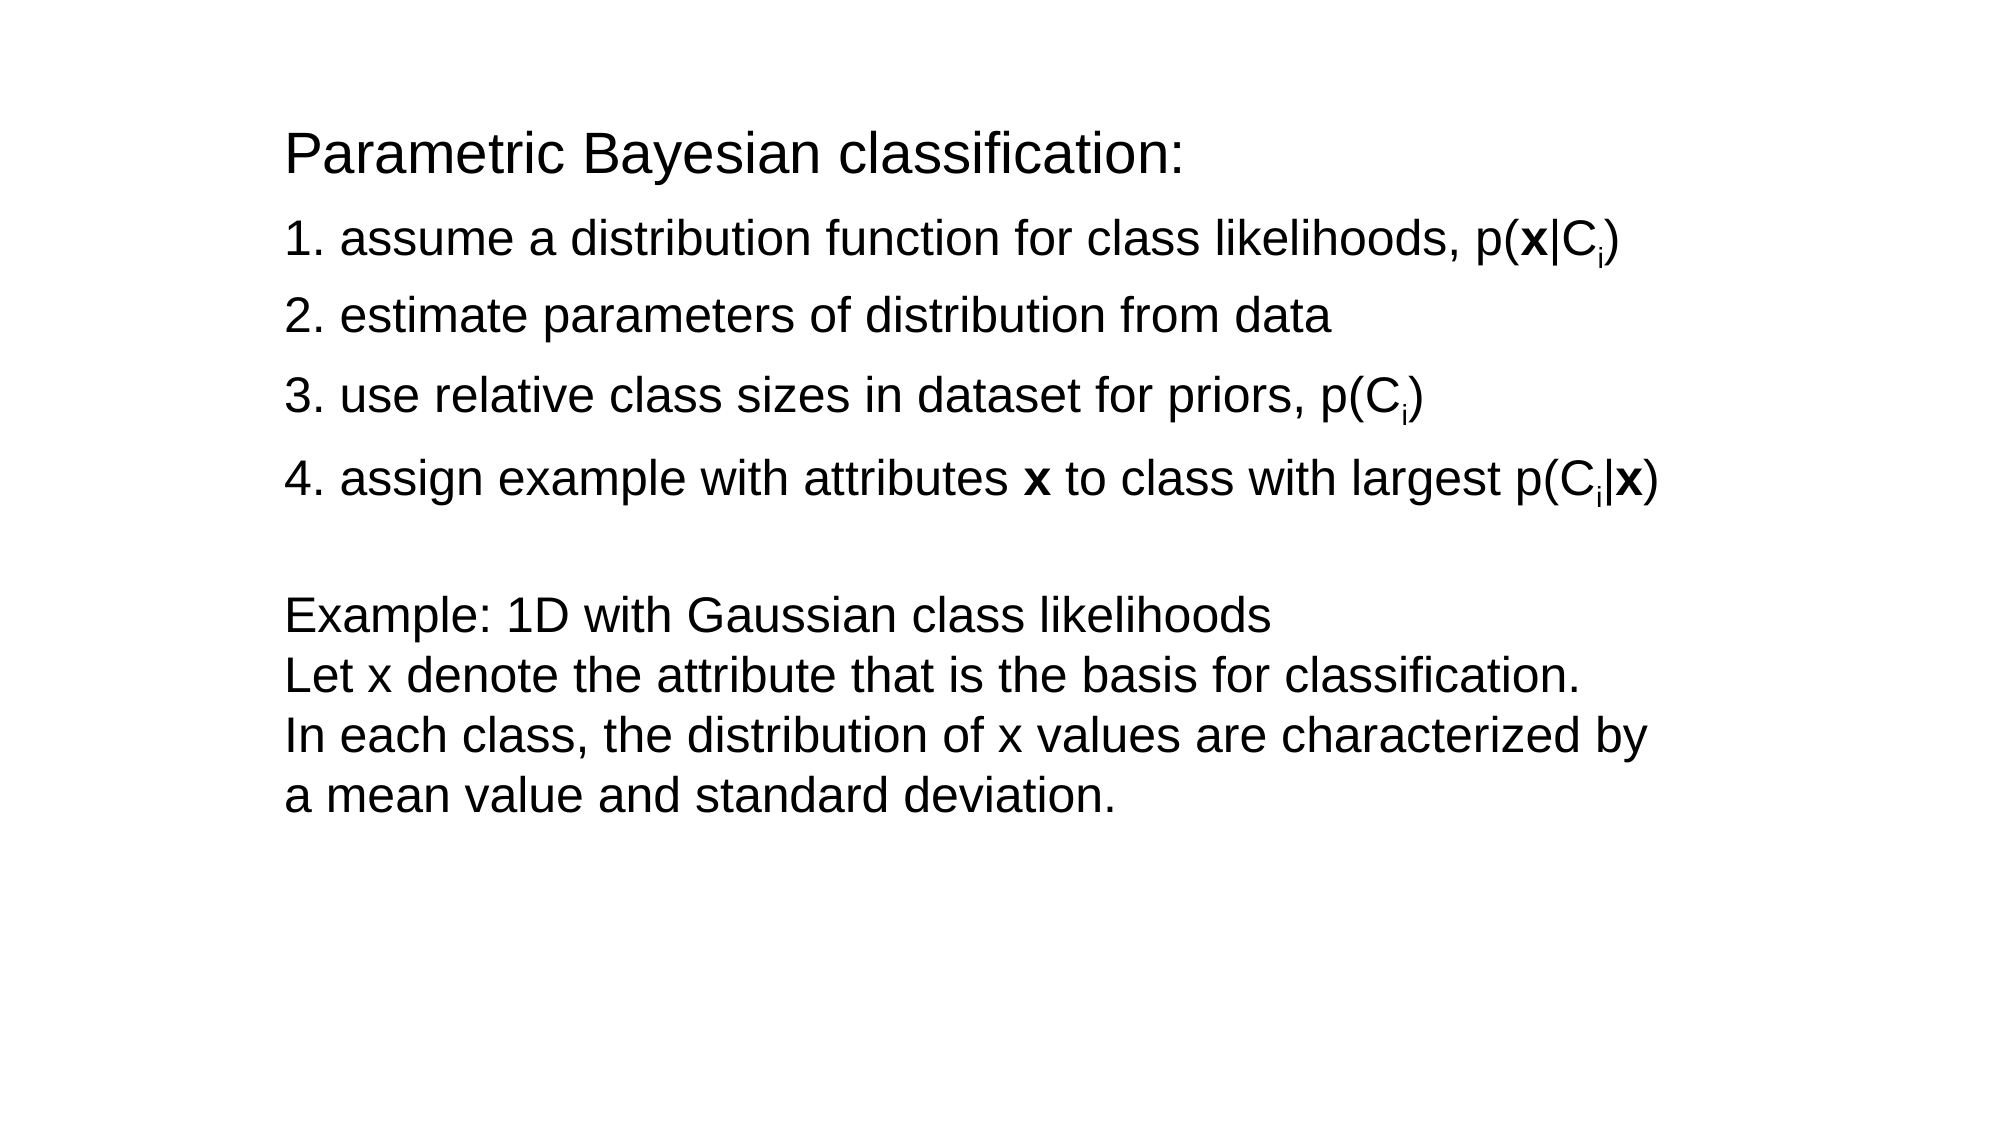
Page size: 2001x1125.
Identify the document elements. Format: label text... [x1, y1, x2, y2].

text_box Parametric Bayesian classification: 1. assume a distribution function for class likelihoods, p(x|Ci) 2. estimate parameters of distribution from data 3. use relative class sizes in dataset for priors, p(Ci) 4. assign example with attributes x to class with largest p(Ci|x) Example: 1D with Gaussian class likelihoods Let x denote the attribute that is the basis for classification. In each class, the distribution of x values are characterized by a mean value and standard deviation. [269, 115, 1703, 864]
